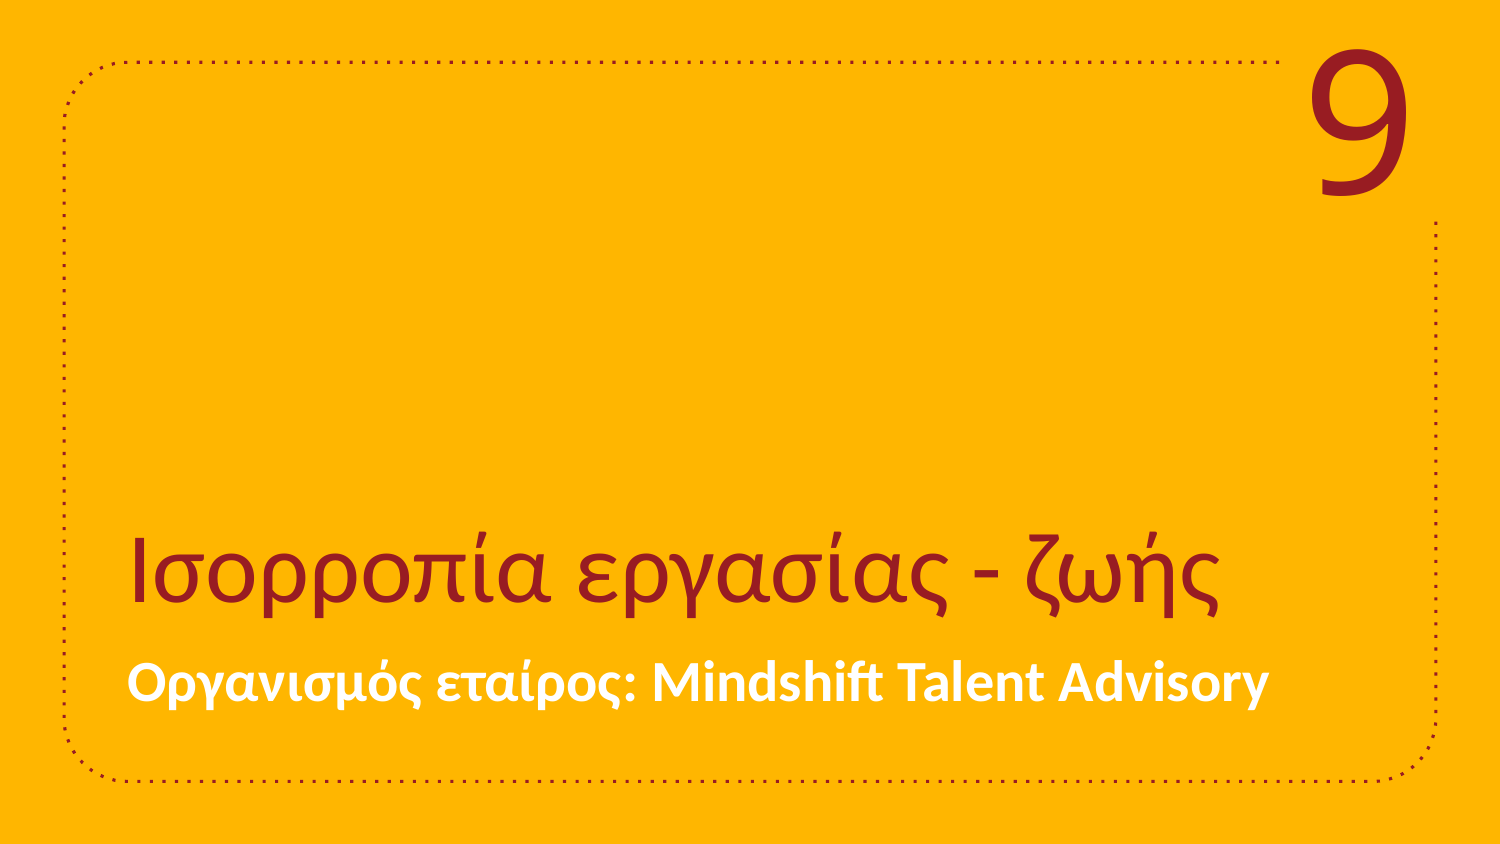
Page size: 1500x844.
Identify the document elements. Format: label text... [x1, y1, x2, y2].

text_box 9 [1281, 0, 1439, 229]
subtitle Οργανισμός εταίρος: Mindshift Talent Advisory [112, 628, 1388, 758]
title Ισορροπία εργασίας - ζωής [112, 447, 1388, 628]
